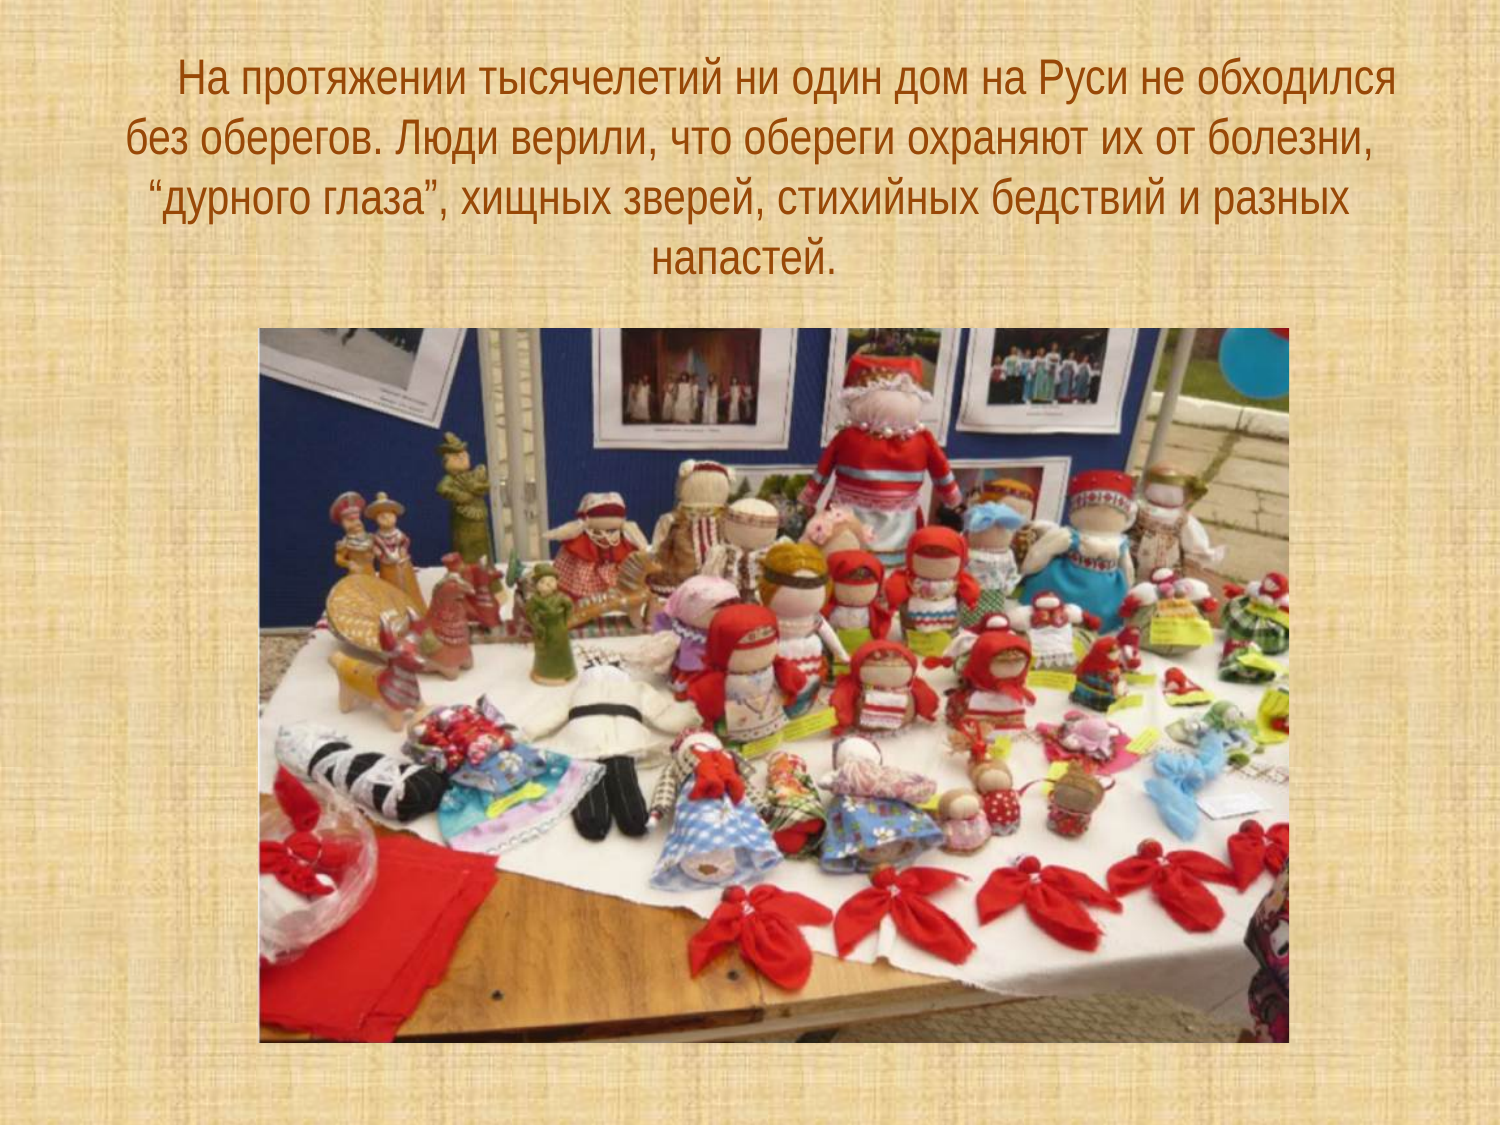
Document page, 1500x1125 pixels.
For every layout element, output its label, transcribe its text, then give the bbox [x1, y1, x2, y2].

title На протяжении тысячелетий ни один дом на Руси не обходился без оберегов. Люди верили, что обереги охраняют их от болезни, “дурного глаза”, хищных зверей, стихийных бедствий и разных напастей. [75, 35, 1425, 293]
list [257, 327, 1290, 1044]
